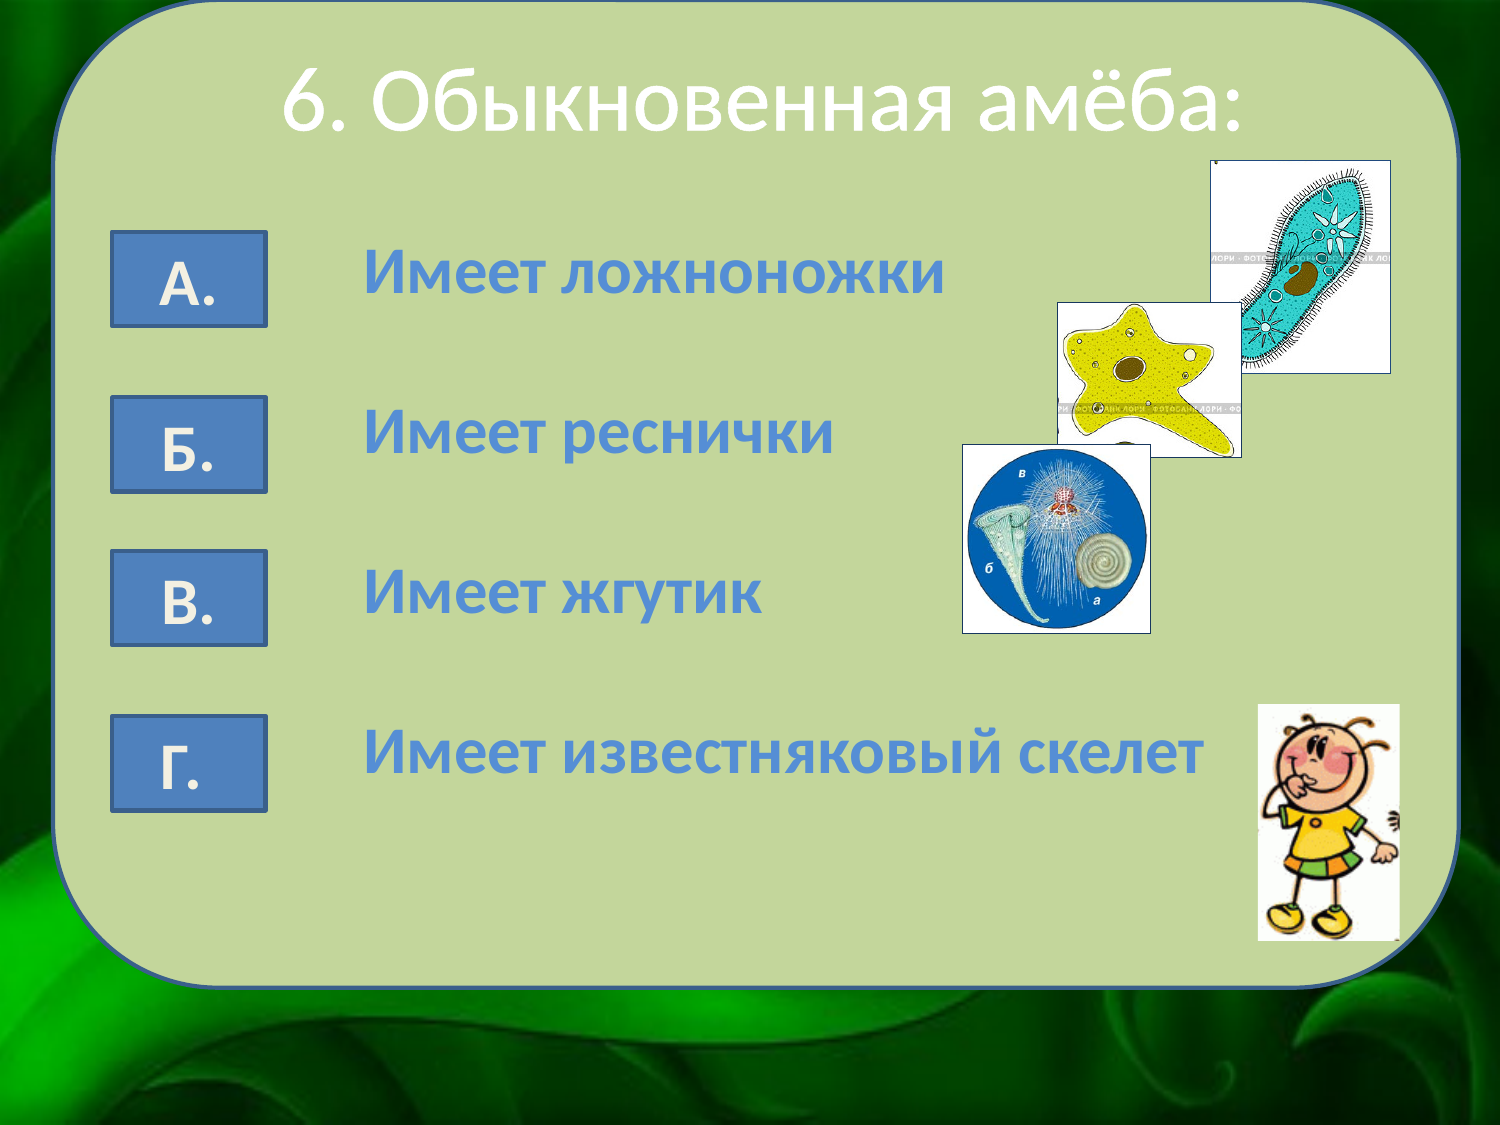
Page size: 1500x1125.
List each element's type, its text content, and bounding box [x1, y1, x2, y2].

text_box Имеет ложноножки Имеет реснички Имеет жгутик Имеет известняковый скелет [348, 219, 1247, 795]
text_box Г. [110, 714, 268, 813]
text_box А. [110, 230, 268, 328]
picture [962, 160, 1391, 634]
text_box Б. [110, 395, 268, 494]
text_box В. [110, 549, 268, 647]
text_box [50, 59, 1461, 990]
picture [0, 0, 1500, 1125]
title 6. Обыкновенная амёба: [88, 0, 1439, 188]
picture [1257, 703, 1400, 941]
